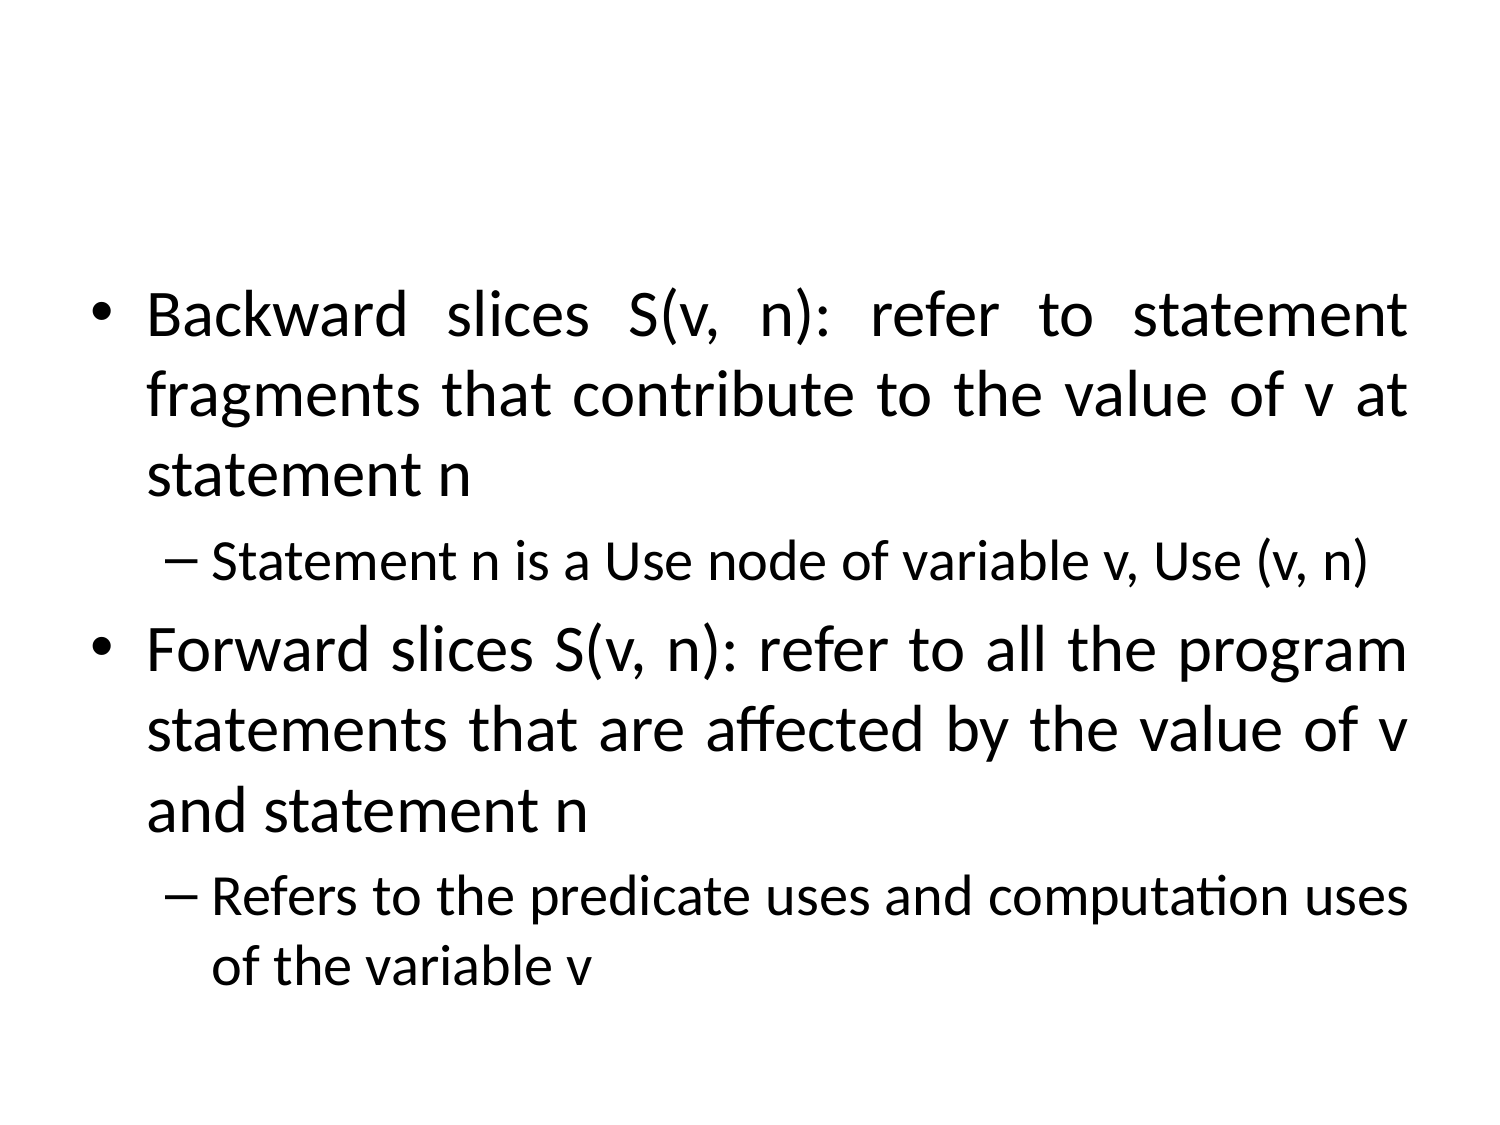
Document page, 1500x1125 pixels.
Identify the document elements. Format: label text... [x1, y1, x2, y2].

list Backward slices S(v, n): refer to statement fragments that contribute to the value of v at statement n Statement n is a Use node of variable v, Use (v, n) Forward slices S(v, n): refer to all the program statements that are affected by the value of v and statement n Refers to the predicate uses and computation uses of the variable v [75, 262, 1425, 1005]
